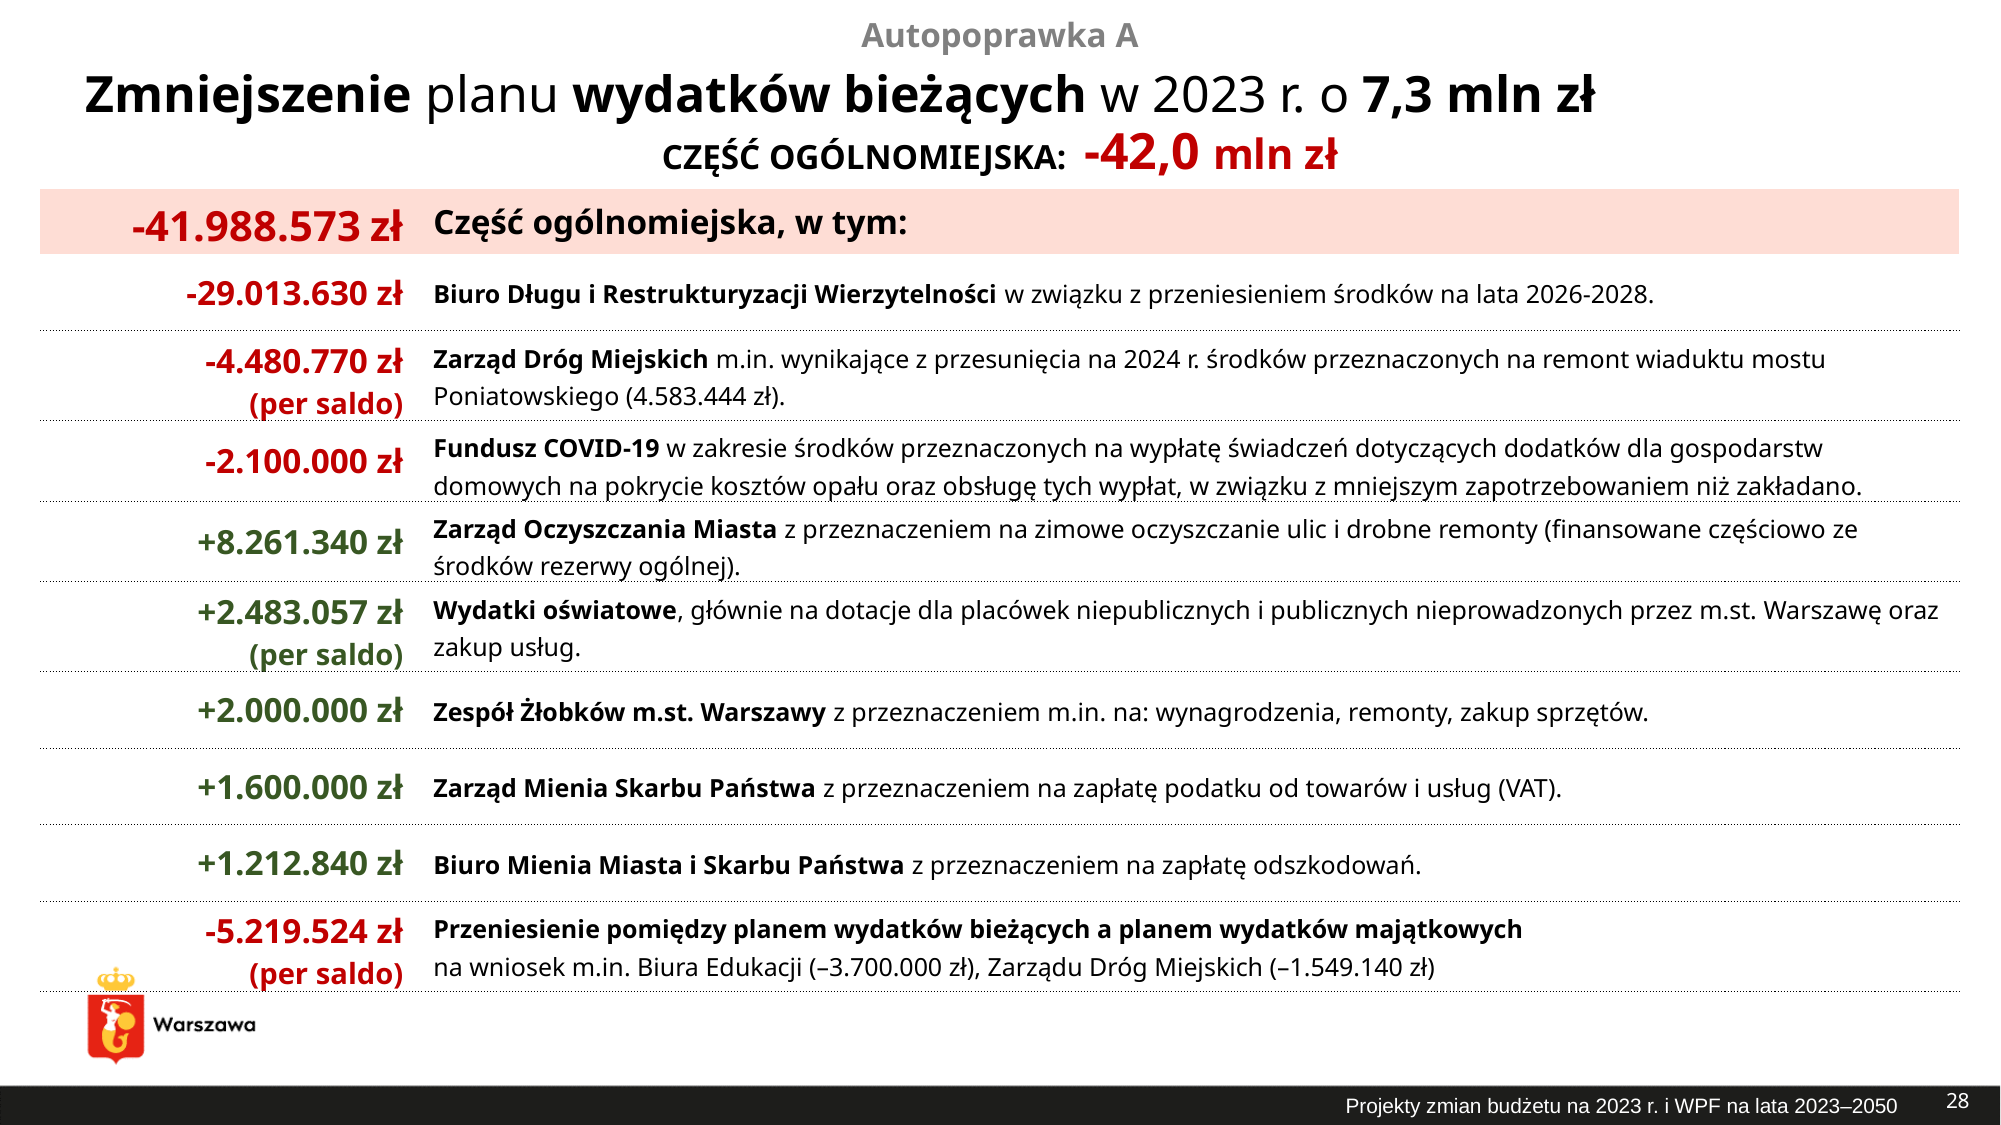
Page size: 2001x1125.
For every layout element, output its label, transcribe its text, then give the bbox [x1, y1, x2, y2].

picture [0, 0, 2001, 1125]
text_box CZĘŚĆ OGÓLNOMIEJSKA: -42,0 mln zł [291, 112, 1709, 187]
table_cell +2.000.000 zł [40, 672, 418, 748]
table_cell -5.219.524 zł (per saldo) [40, 901, 418, 991]
table_cell +1.600.000 zł [40, 748, 418, 824]
table_cell Biuro Długu i Restrukturyzacji Wierzytelności w związku z przeniesieniem środków na lata 2026-2028. [418, 254, 1959, 330]
table_cell Wydatki oświatowe, głównie na dotacje dla placówek niepublicznych i publicznych nieprowadzonych przez m.st. Warszawę oraz zakup usług. [418, 582, 1959, 672]
table_cell -2.100.000 zł [40, 420, 418, 501]
table_header -41.988.573 zł [40, 189, 418, 254]
table_cell -29.013.630 zł [40, 254, 418, 330]
title Zmniejszenie planu wydatków bieżących w 2023 r. o 7,3 mln zł [70, 35, 1905, 158]
table_cell Zarząd Dróg Miejskich m.in. wynikające z przesunięcia na 2024 r. środków przeznaczonych na remont wiaduktu mostu Poniatowskiego (4.583.444 zł). [418, 330, 1959, 420]
table_cell +2.483.057 zł (per saldo) [40, 582, 418, 672]
table_header Część ogólnomiejska, w tym: [418, 189, 1959, 254]
table_cell Zarząd Mienia Skarbu Państwa z przeznaczeniem na zapłatę podatku od towarów i usług (VAT). [418, 748, 1959, 824]
table_cell Biuro Mienia Miasta i Skarbu Państwa z przeznaczeniem na zapłatę odszkodowań. [418, 824, 1959, 901]
table_cell Przeniesienie pomiędzy planem wydatków bieżących a planem wydatków majątkowych na wniosek m.in. Biura Edukacji (–3.700.000 zł), Zarządu Dróg Miejskich (–1.549.140 zł) [418, 901, 1959, 991]
slide_number 28 [1915, 1081, 2000, 1124]
table_cell Fundusz COVID-19 w zakresie środków przeznaczonych na wypłatę świadczeń dotyczących dodatków dla gospodarstw domowych na pokrycie kosztów opału oraz obsługę tych wypłat, w związku z mniejszym zapotrzebowaniem niż zakładano. [418, 420, 1959, 501]
table_cell Zarząd Oczyszczania Miasta z przeznaczeniem na zimowe oczyszczanie ulic i drobne remonty (finansowane częściowo ze środków rezerwy ogólnej). [418, 501, 1959, 582]
text_box Autopoprawka A [291, 6, 1709, 62]
table_cell +8.261.340 zł [40, 501, 418, 582]
table_cell +1.212.840 zł [40, 824, 418, 901]
table_cell Zespół Żłobków m.st. Warszawy z przeznaczeniem m.in. na: wynagrodzenia, remonty, zakup sprzętów. [418, 672, 1959, 748]
footer Projekty zmian budżetu na 2023 r. i WPF na lata 2023–2050 [914, 1083, 1913, 1125]
table_cell -4.480.770 zł (per saldo) [40, 330, 418, 420]
